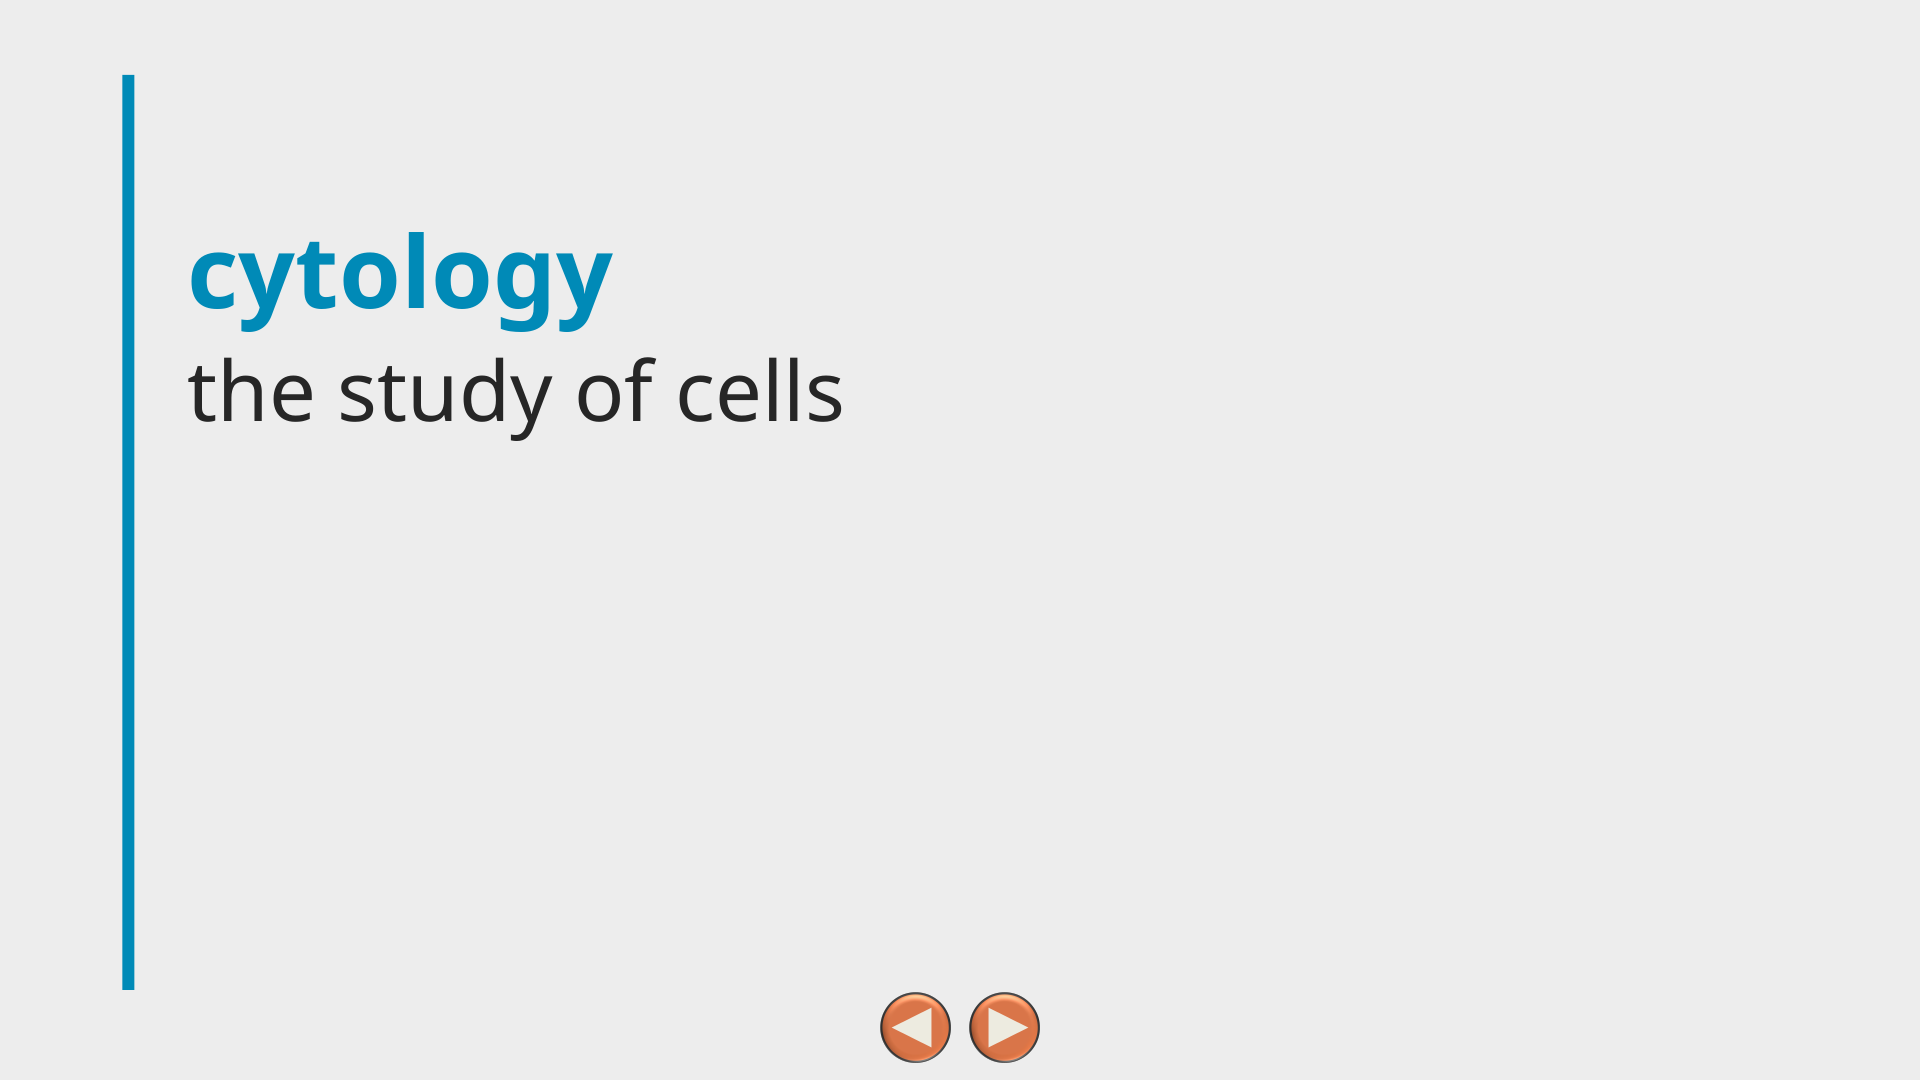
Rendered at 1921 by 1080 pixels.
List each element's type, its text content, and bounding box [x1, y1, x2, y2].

picture [969, 992, 1040, 1063]
picture [880, 992, 951, 1063]
title cytology [172, 155, 1823, 336]
list the study of cells [172, 342, 1823, 940]
